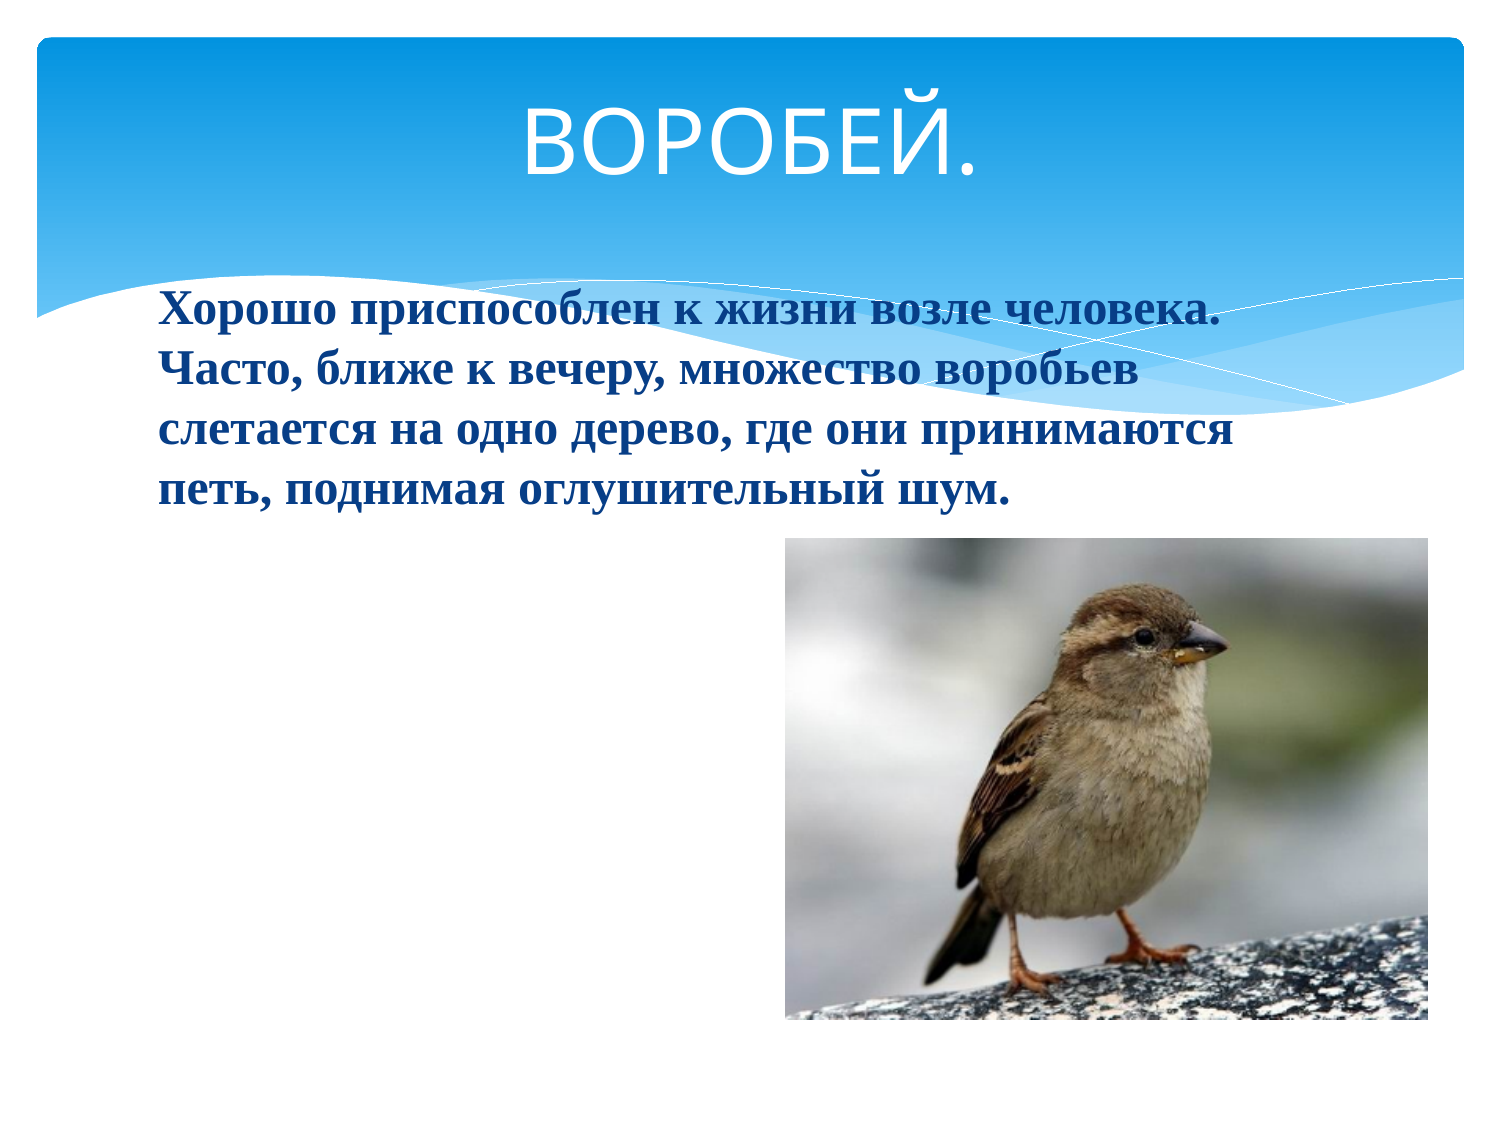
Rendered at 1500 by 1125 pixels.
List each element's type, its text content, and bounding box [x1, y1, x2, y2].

title ВОРОБЕЙ. [74, 55, 1426, 221]
picture [785, 538, 1428, 1021]
list Хорошо приспособлен к жизни возле человека. Часто, ближе к вечеру, множество воробьев слетается на одно дерево, где они принимаются петь, поднимая оглушительный шум. [142, 266, 1359, 1006]
